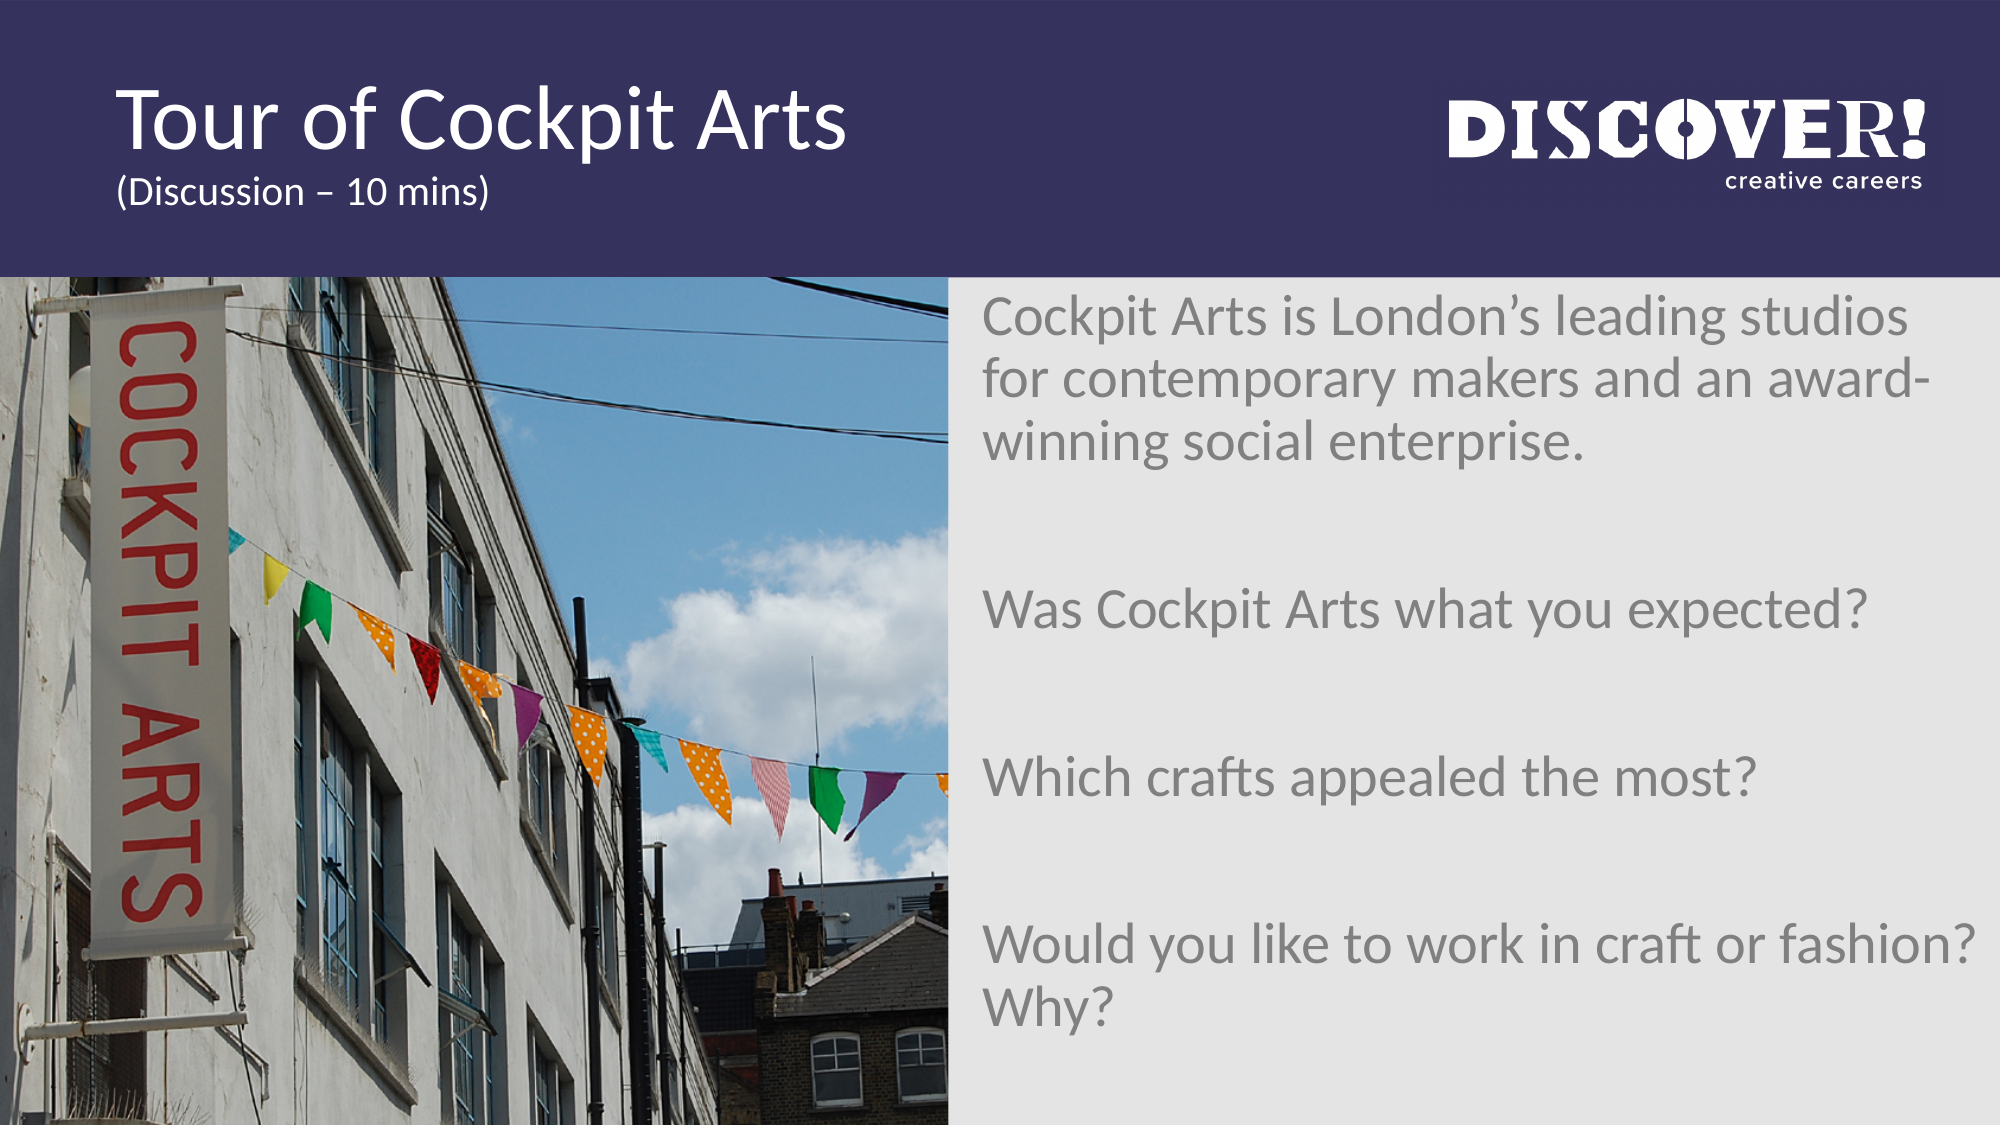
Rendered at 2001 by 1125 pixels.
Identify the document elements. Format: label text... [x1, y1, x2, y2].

list Cockpit Arts is London’s leading studios for contemporary makers and an award-winning social enterprise. Was Cockpit Arts what you expected? Which crafts appealed the most? Would you like to work in craft or fashion? Why? [952, 289, 2000, 1125]
picture [0, 0, 2000, 1125]
